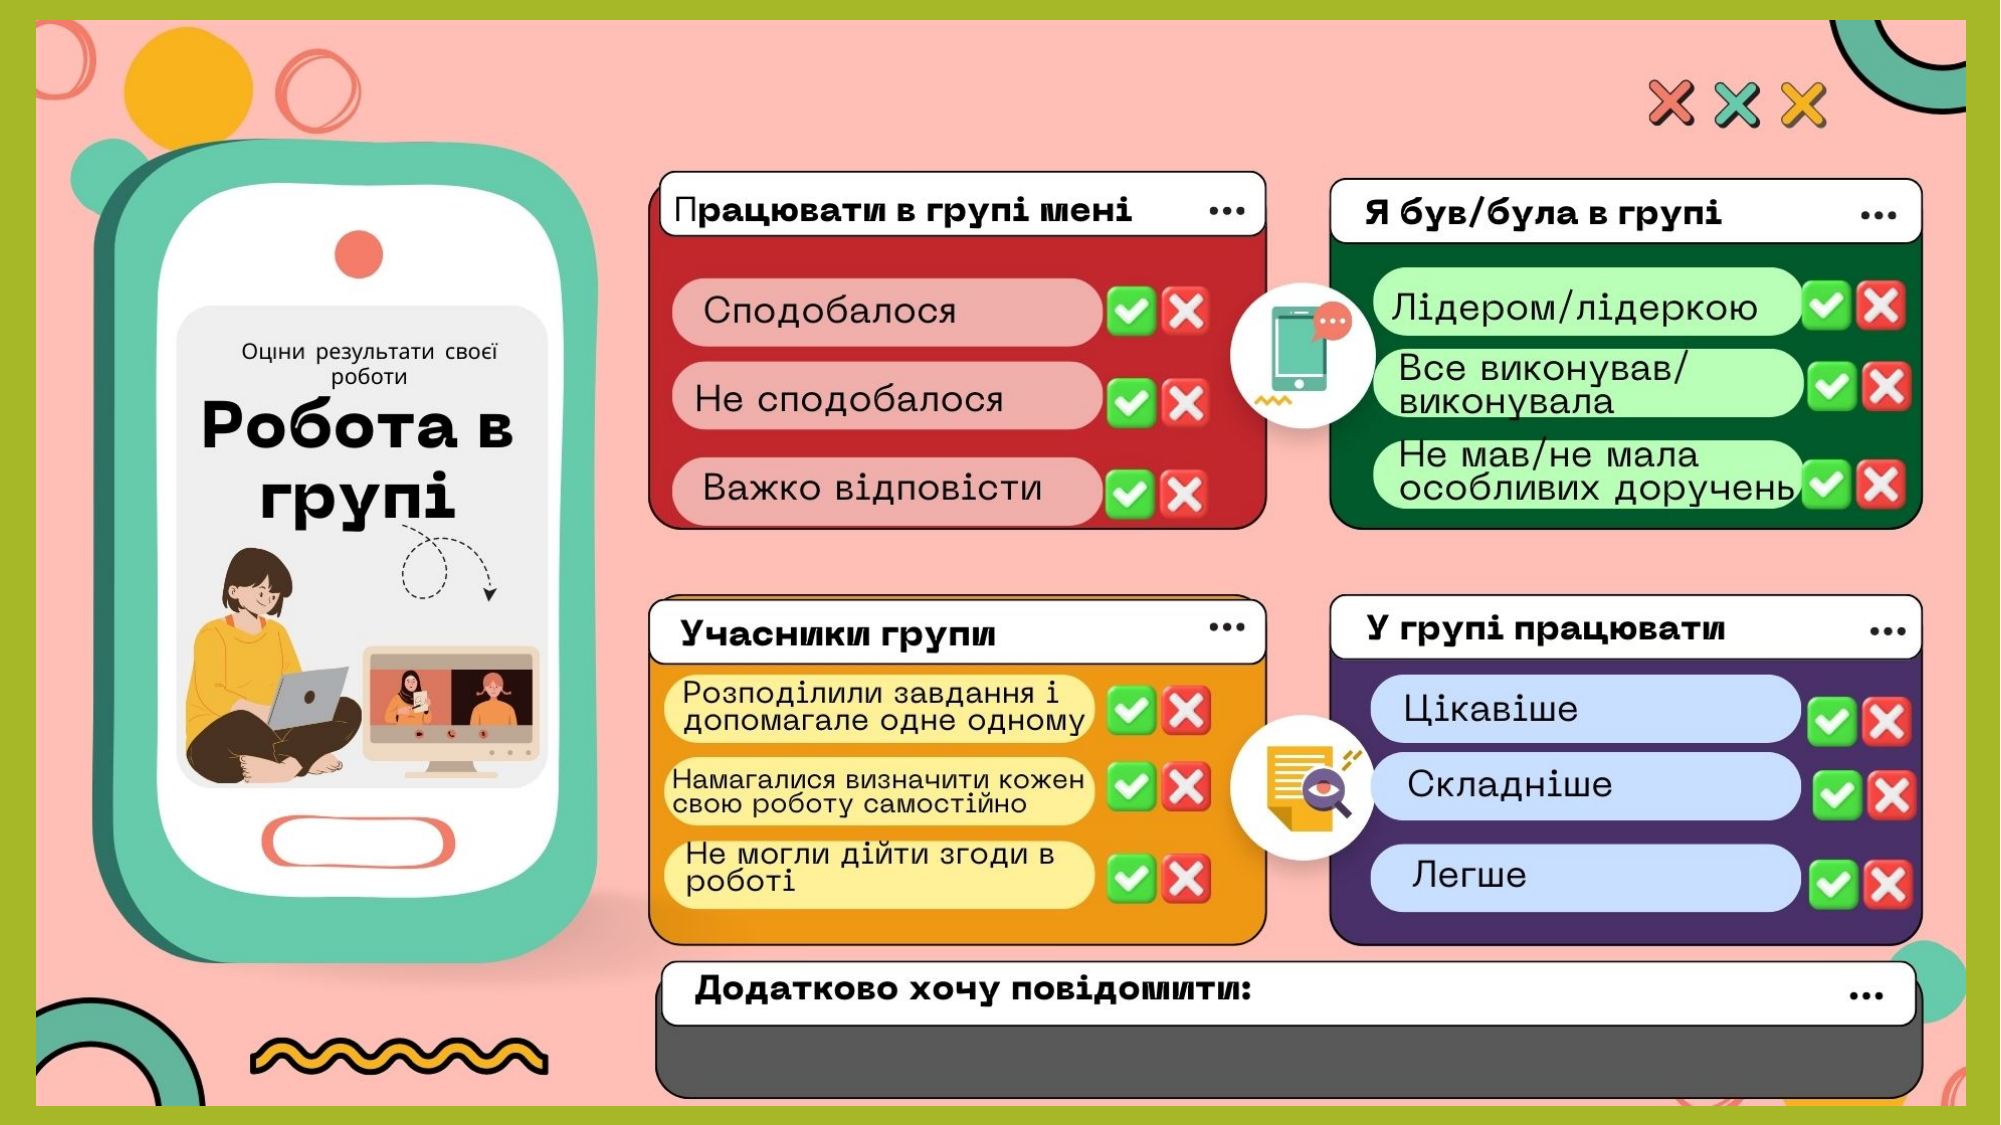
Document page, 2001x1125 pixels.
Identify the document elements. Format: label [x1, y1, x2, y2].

list [36, 20, 1966, 1106]
